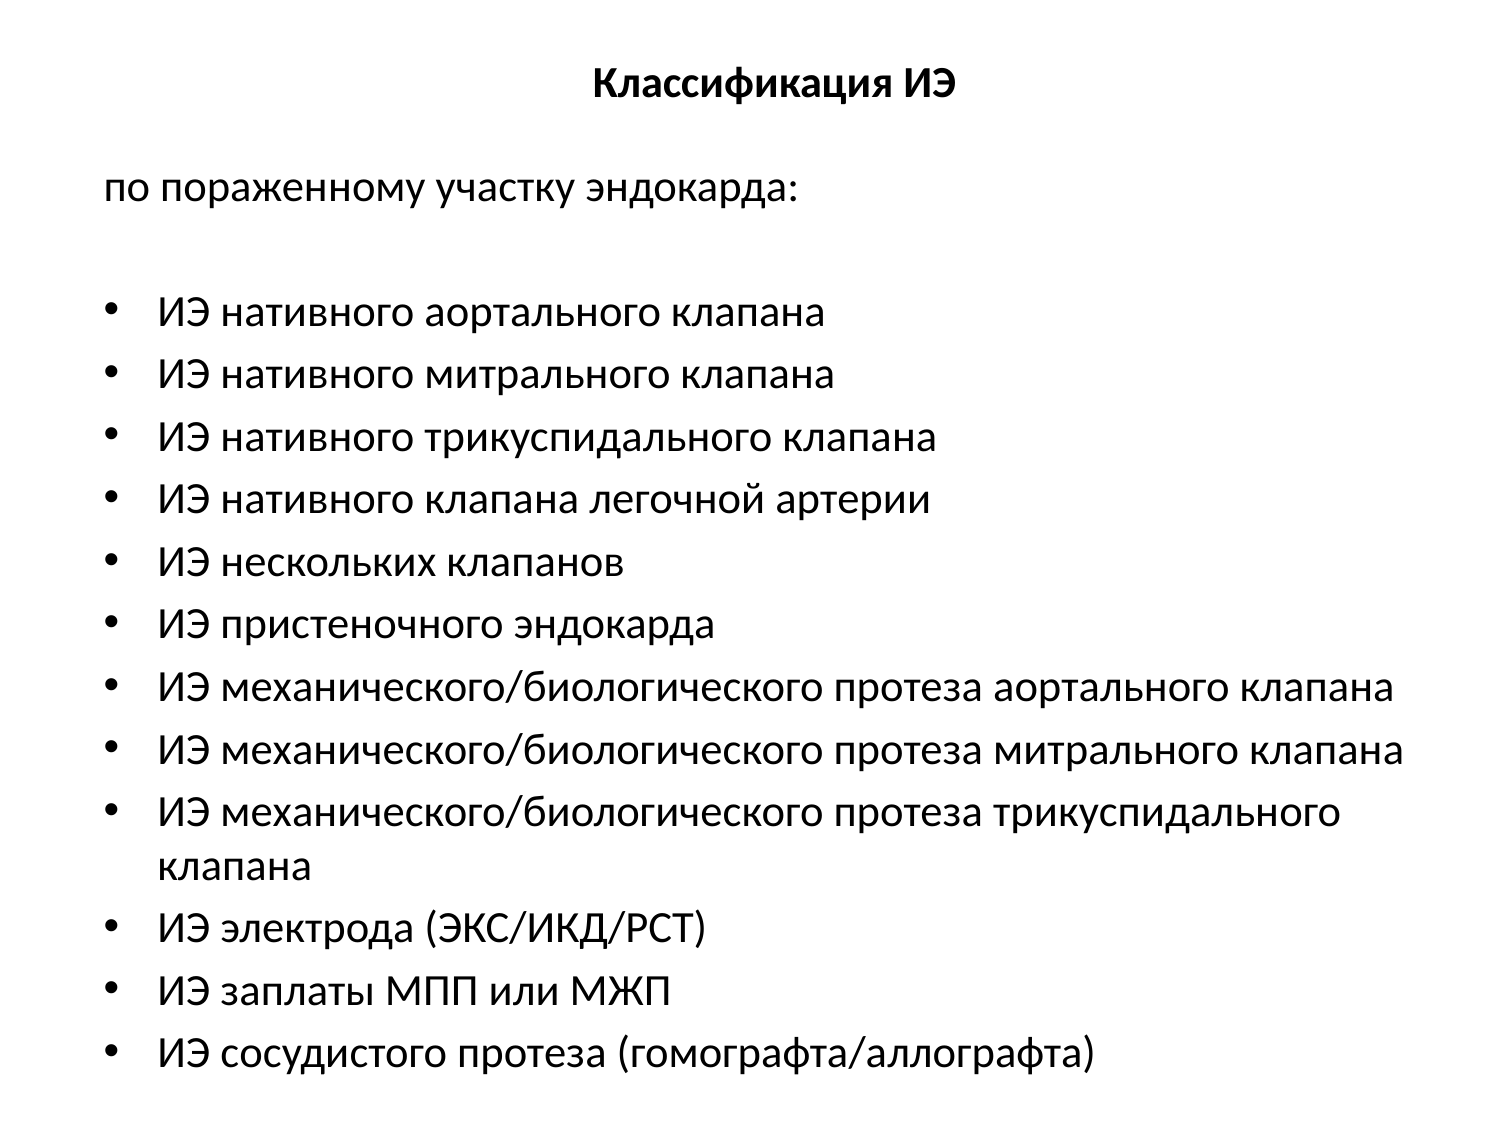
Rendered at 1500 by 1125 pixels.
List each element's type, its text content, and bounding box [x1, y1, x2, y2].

title Классификация ИЭ [123, 45, 1425, 114]
list по пораженному участку эндокарда: ИЭ нативного аортального клапана ИЭ нативного митрального клапана ИЭ нативного трикуспидального клапана ИЭ нативного клапана легочной артерии ИЭ нескольких клапанов ИЭ пристеночного эндокарда ИЭ механического/биологического протеза аортального клапана ИЭ механического/биологического протеза митрального клапана ИЭ механического/биологического протеза трикуспидального клапана ИЭ электрода (ЭКС/ИКД/РСТ) ИЭ заплаты МПП или МЖП ИЭ сосудистого протеза (гомографта/аллографта) [88, 149, 1425, 1125]
